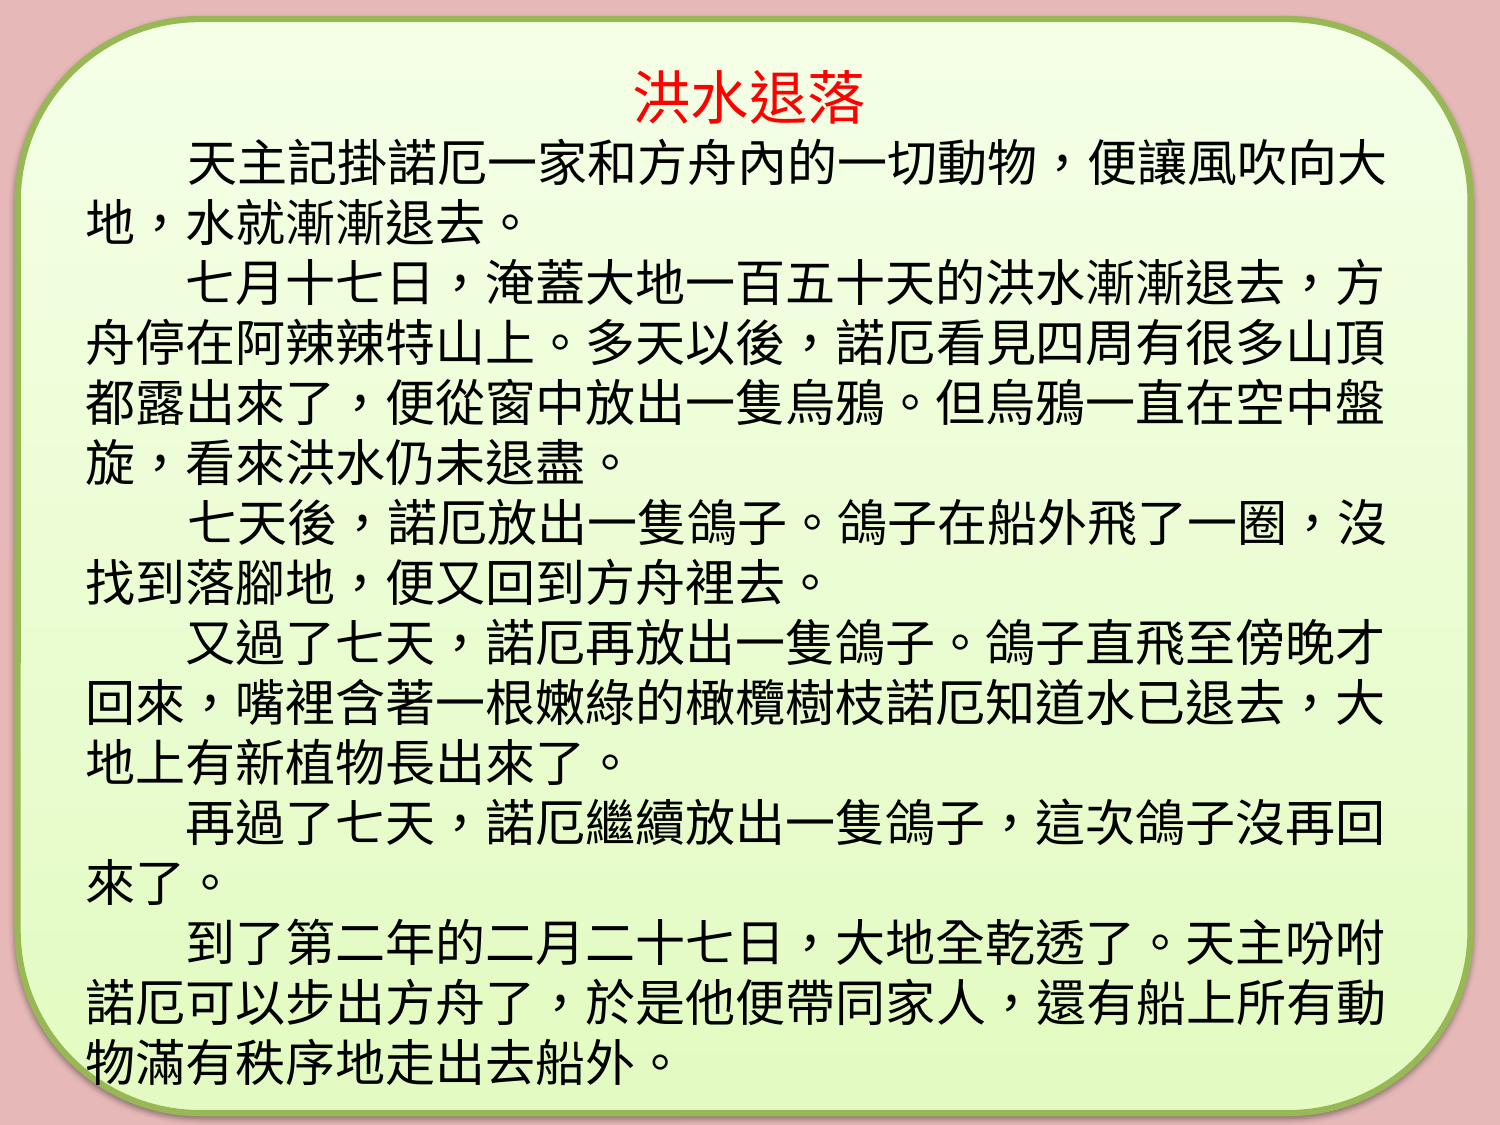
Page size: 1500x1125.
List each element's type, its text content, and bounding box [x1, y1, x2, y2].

text_box 洪水退落 天主記掛諾厄一家和方舟內的一切動物，便讓風吹向大地，水就漸漸退去。 七月十七日，淹蓋大地一百五十天的洪水漸漸退去，方舟停在阿辣辣特山上。多天以後，諾厄看見四周有很多山頂都露出來了，便從窗中放出一隻烏鴉。但烏鴉一直在空中盤旋，看來洪水仍未退盡。 七天後，諾厄放出一隻鴿子。鴿子在船外飛了一圈，沒找到落腳地，便又回到方舟裡去。 又過了七天，諾厄再放出一隻鴿子。鴿子直飛至傍晚才回來，嘴裡含著一根嫩綠的橄欖樹枝諾厄知道水已退去，大地上有新植物長出來了。 再過了七天，諾厄繼續放出一隻鴿子，這次鴿子沒再回來了。 到了第二年的二月二十七日，大地全乾透了。天主吩咐諾厄可以步出方舟了，於是他便帶同家人，還有船上所有動物滿有秩序地走出去船外。 [16, 18, 1472, 1114]
